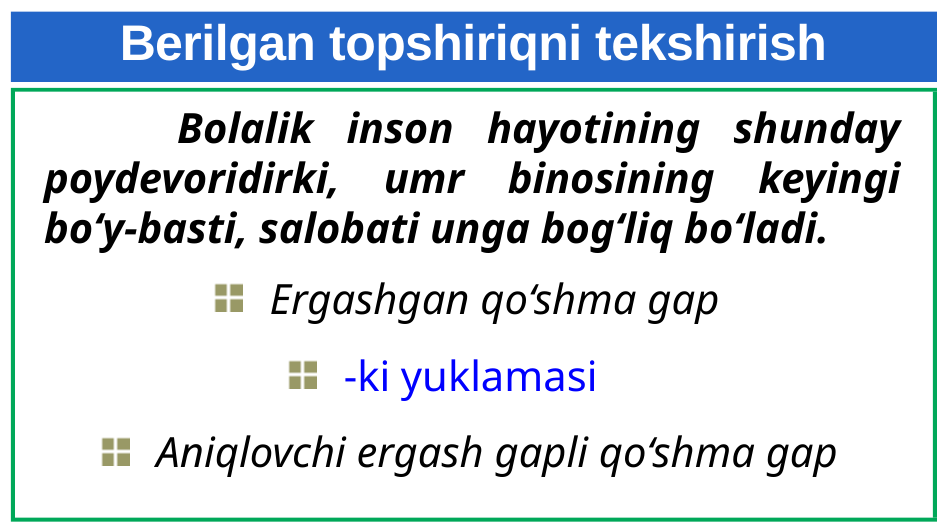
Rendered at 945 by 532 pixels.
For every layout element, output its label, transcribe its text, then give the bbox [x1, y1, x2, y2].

text_box Ergashgan qo‘shma gap [100, 265, 833, 330]
text_box Bolalik inson hayotining shunday poydevoridirki, umr binosining keyingi bo‘y-basti, salobati unga bog‘liq bo‘ladi. [29, 94, 916, 260]
picture [100, 436, 130, 466]
picture [213, 282, 243, 312]
picture [287, 359, 317, 389]
text_box Aniqlovchi ergash gapli qo‘shma gap [82, 418, 857, 484]
title Berilgan topshiriqni tekshirish [13, 13, 934, 77]
text_box -ki yuklamasi [165, 341, 721, 407]
